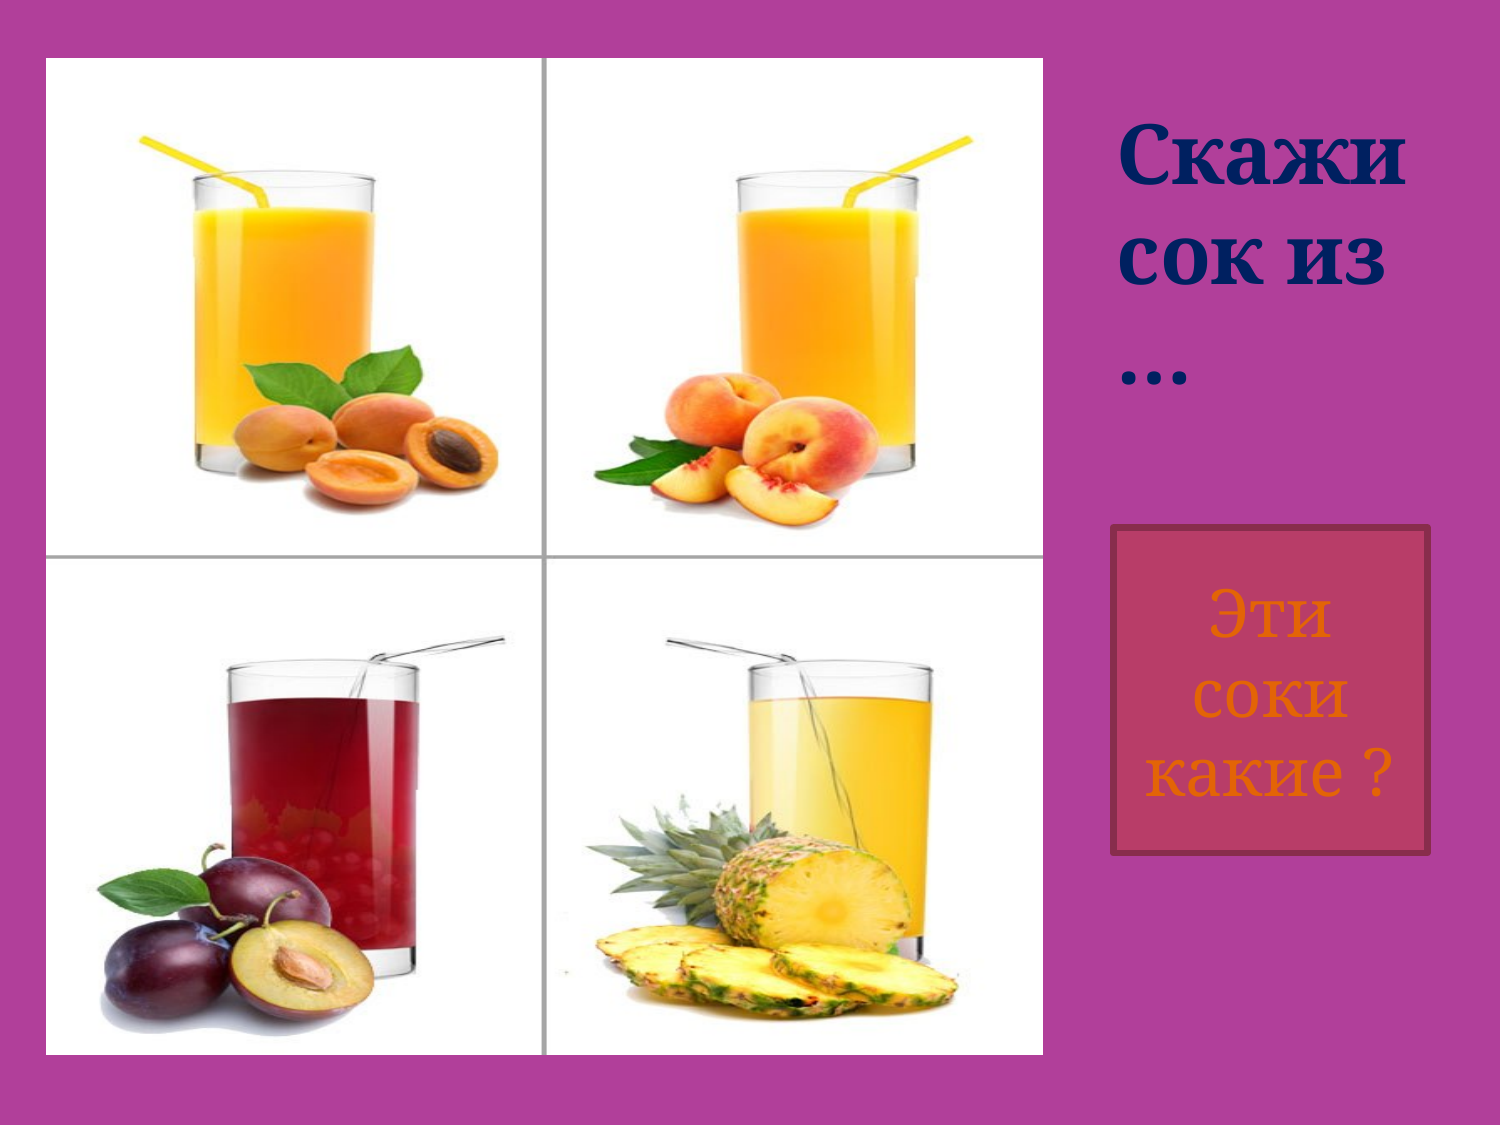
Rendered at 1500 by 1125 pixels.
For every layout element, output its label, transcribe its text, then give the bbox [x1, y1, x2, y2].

picture [46, 58, 1044, 1056]
text_box Эти соки какие ? [1110, 524, 1431, 856]
text_box Скажи сок из … [1101, 93, 1477, 409]
